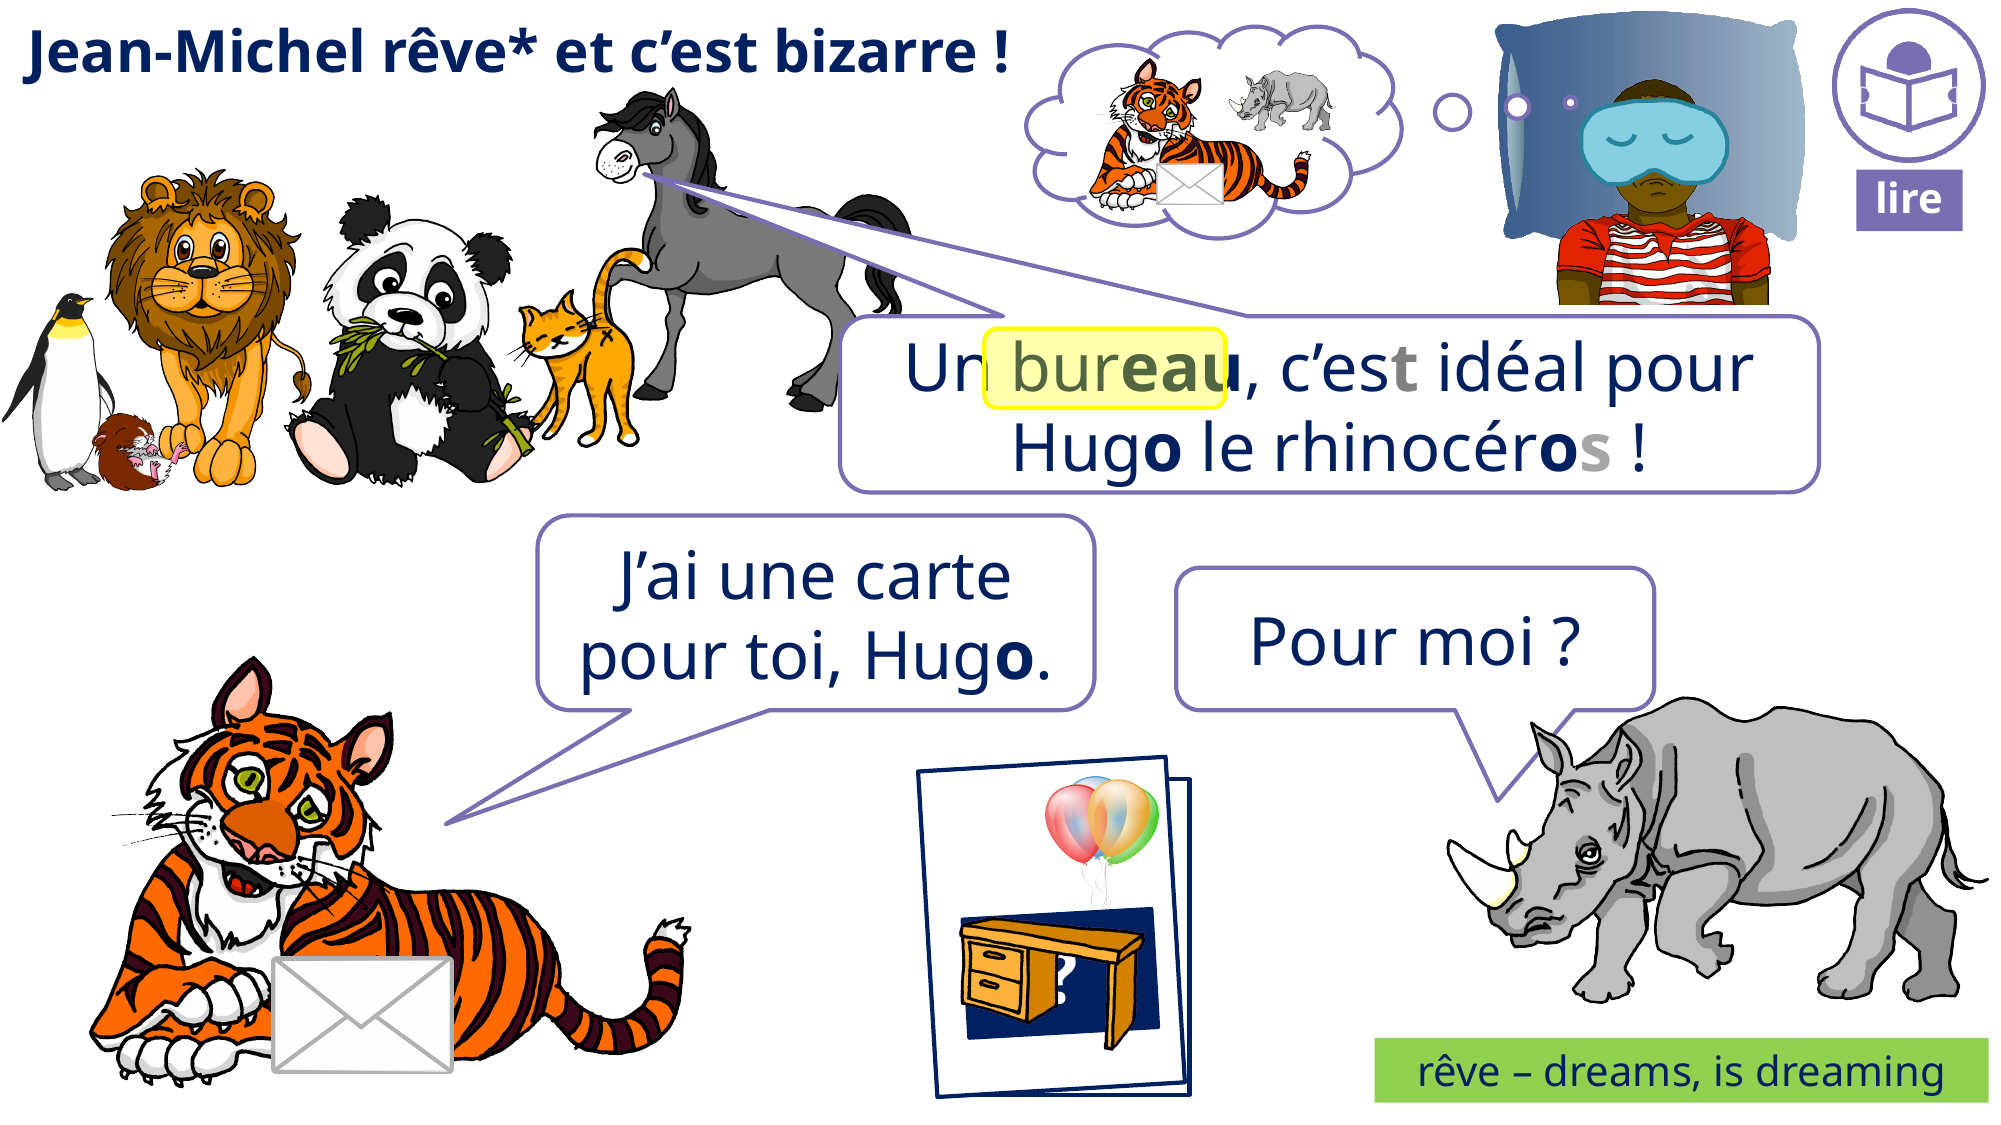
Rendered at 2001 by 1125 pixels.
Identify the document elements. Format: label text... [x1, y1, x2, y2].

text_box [1087, 54, 1315, 213]
text_box [1432, 92, 1473, 133]
title lire [1856, 189, 1963, 232]
picture [1224, 66, 1344, 134]
picture [0, 81, 920, 498]
text_box Un bureau, c’est idéal pour Hugo le rhinocéros ! [837, 237, 1822, 495]
picture [947, 908, 1152, 1057]
text_box J’ai une carte pour toi, Hugo. [535, 513, 1097, 735]
picture [1427, 679, 2000, 1012]
text_box [1024, 24, 1404, 212]
text_box [1170, 222, 1267, 241]
picture [1818, 0, 2000, 181]
text_box rêve – dreams, is dreaming [1374, 1037, 1989, 1103]
text_box Pour moi ? [1174, 565, 1657, 713]
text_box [927, 763, 1190, 1095]
text_box [982, 326, 1228, 411]
picture [1495, 11, 1805, 305]
picture [86, 645, 701, 1094]
text_box Jean-Michel rêve* et c’est bizarre ! [12, 7, 1259, 92]
text_box [1103, 222, 1167, 228]
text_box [1580, 99, 1728, 185]
